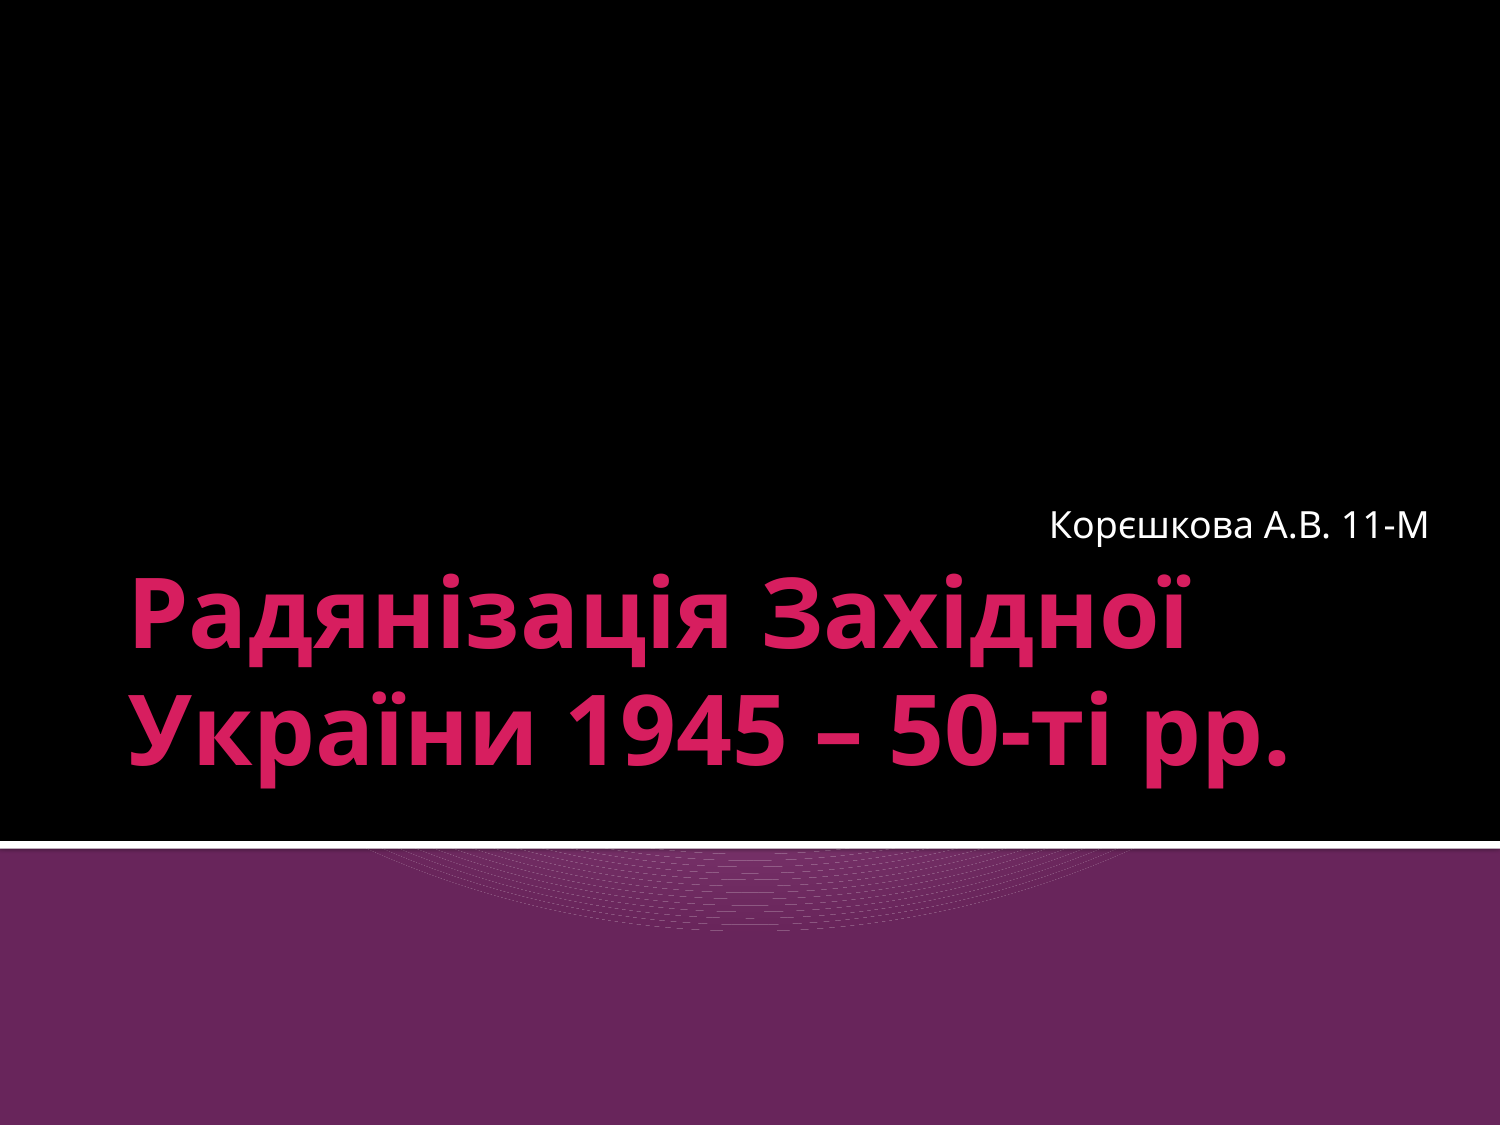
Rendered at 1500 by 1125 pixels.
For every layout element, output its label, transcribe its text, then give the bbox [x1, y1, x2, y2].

subtitle Корєшкова А.В. 11-М [112, 299, 1438, 546]
title Радянізація Західної України 1945 – 50-ті рр. [112, 550, 1438, 825]
